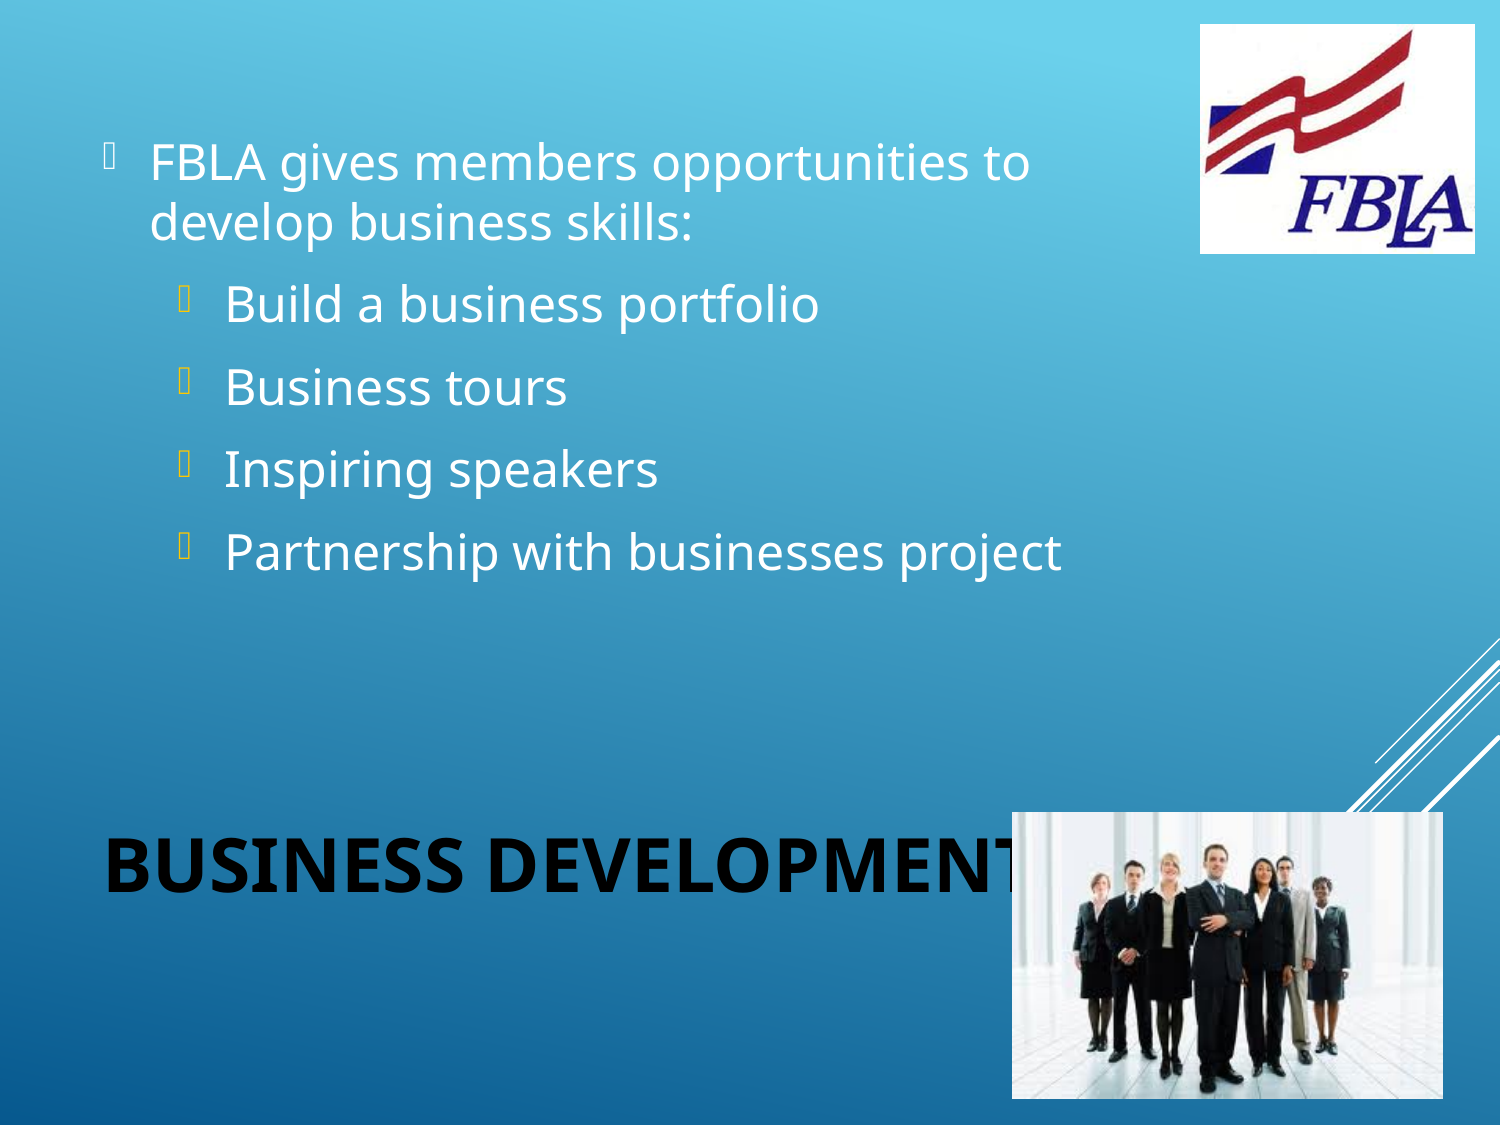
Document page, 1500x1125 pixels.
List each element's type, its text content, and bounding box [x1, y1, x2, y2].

list FBLA gives members opportunities to develop business skills: Build a business portfolio Business tours Inspiring speakers Partnership with businesses project [87, 87, 1163, 706]
picture [1012, 812, 1443, 1099]
title Business Development [87, 737, 1163, 988]
picture [1199, 24, 1476, 254]
